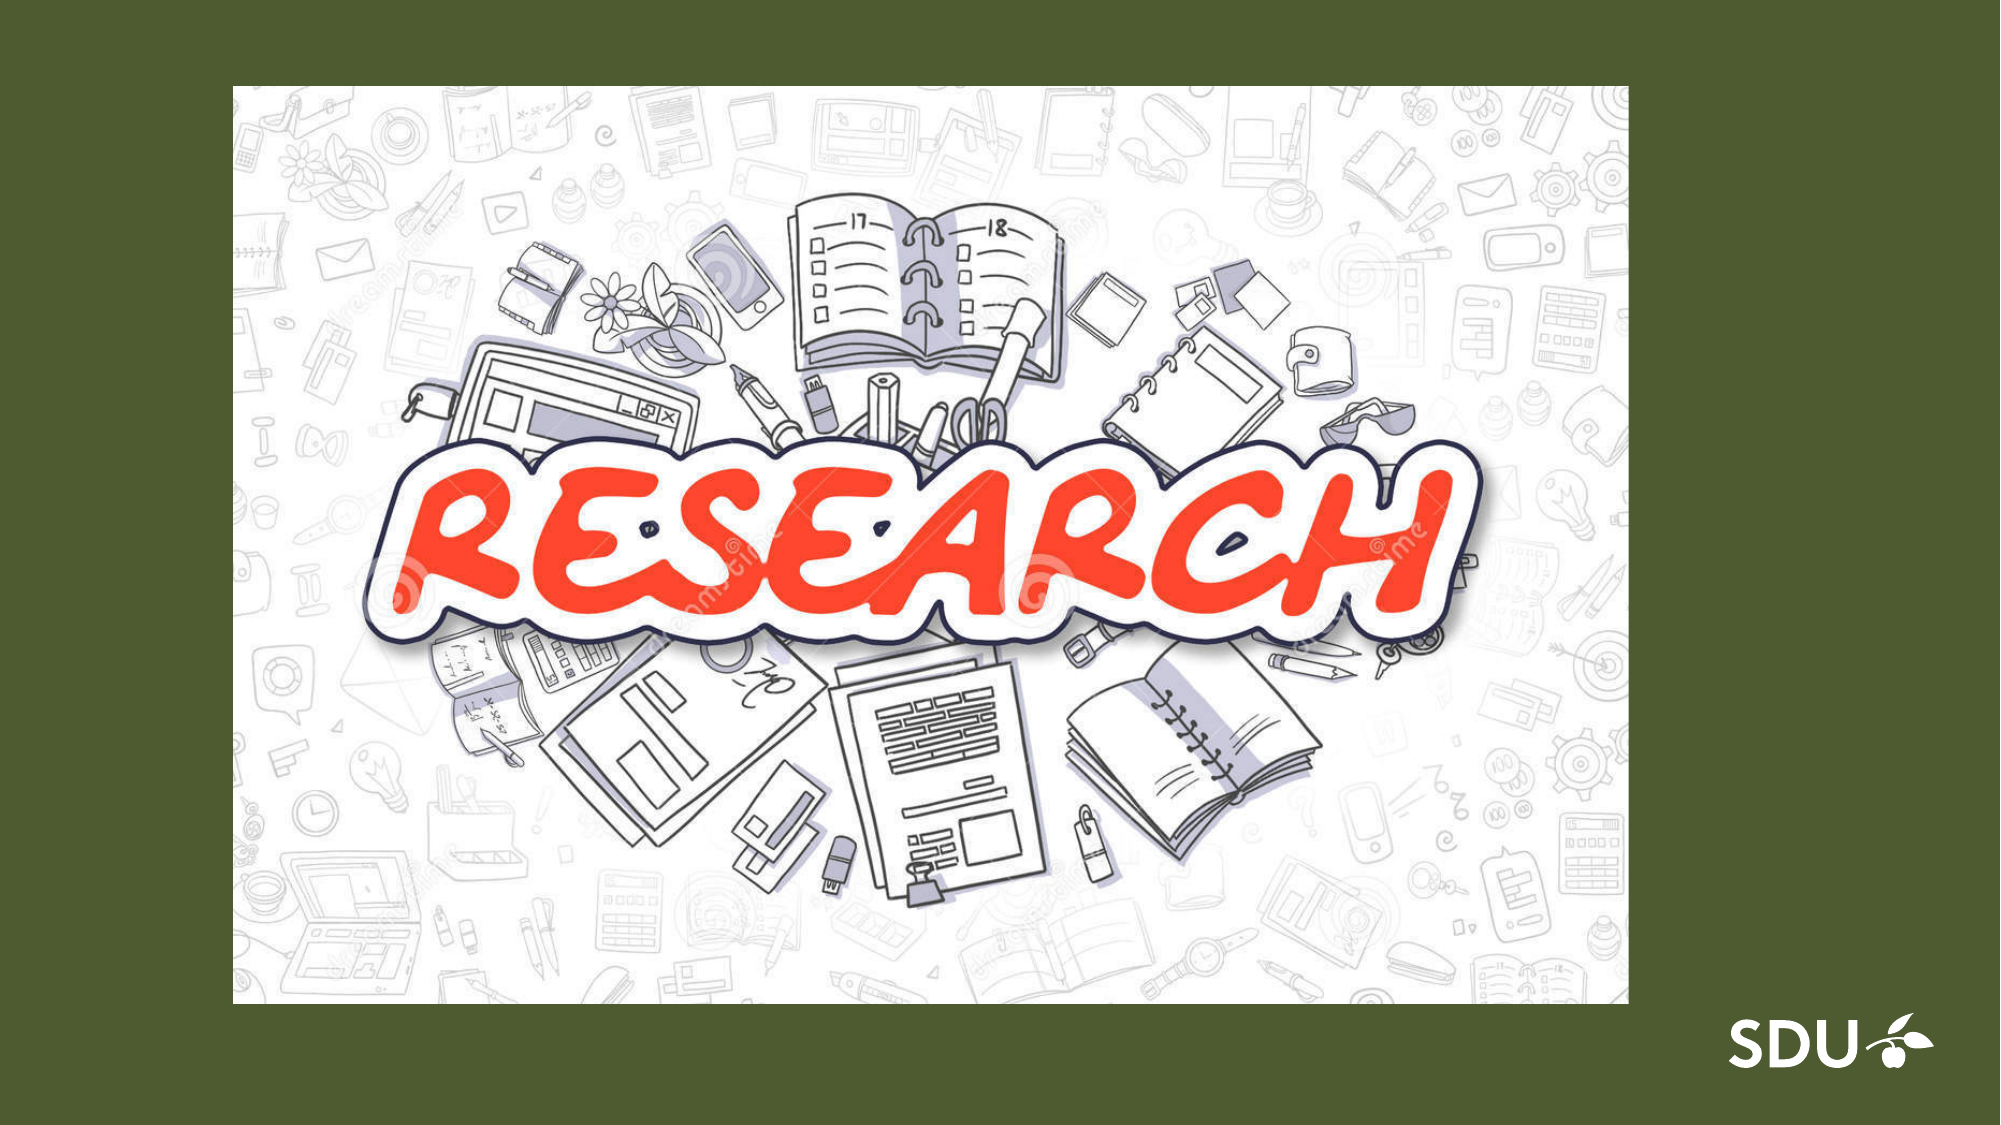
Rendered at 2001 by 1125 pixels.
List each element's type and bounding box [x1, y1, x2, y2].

picture [232, 86, 1629, 1004]
